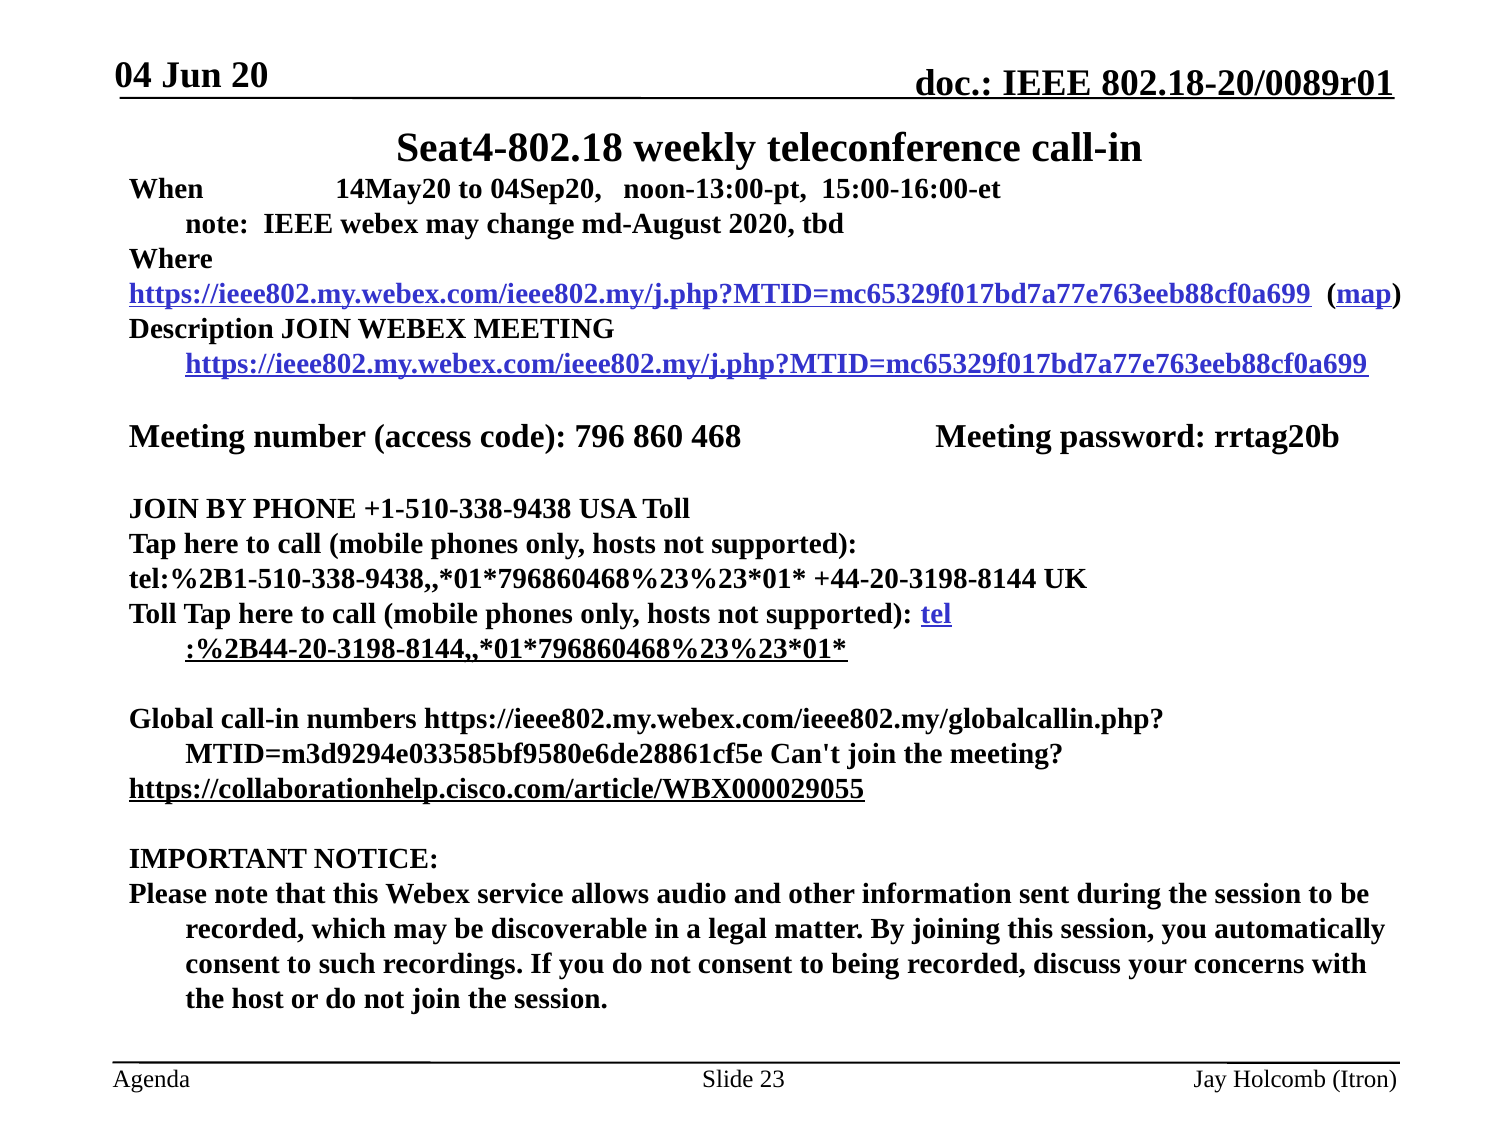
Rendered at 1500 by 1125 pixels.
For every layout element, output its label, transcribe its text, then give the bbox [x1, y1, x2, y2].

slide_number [114, 49, 478, 95]
footer Jay Holcomb (Itron) [874, 1063, 1398, 1093]
slide_number Slide 23 [687, 1063, 800, 1123]
text_box Seat4-802.18 weekly teleconference call-in When 14May20 to 04Sep20, noon-13:00-pt, 15:00-16:00-et note: IEEE webex may change md-August 2020, tbd Where https://ieee802.my.webex.com/ieee802.my/j.php?MTID=mc65329f017bd7a77e763eeb88cf0a699 (map) Description JOIN WEBEX MEETING https://ieee802.my.webex.com/ieee802.my/j.php?MTID=mc65329f017bd7a77e763eeb88cf0a699 Meeting number (access code): 796 860 468 Meeting password: rrtag20b JOIN BY PHONE +1-510-338-9438 USA Toll Tap here to call (mobile phones only, hosts not supported): tel:%2B1-510-338-9438,,*01*796860468%23%23*01* +44-20-3198-8144 UK Toll Tap here to call (mobile phones only, hosts not supported): tel:%2B44-20-3198-8144,,*01*796860468%23%23*01* Global call-in numbers https://ieee802.my.webex.com/ieee802.my/globalcallin.php?MTID=m3d9294e033585bf9580e6de28861cf5e Can't join the meeting? https://collaborationhelp.cisco.com/article/WBX000029055 IMPORTANT NOTICE: Please note that this Webex service allows audio and other information sent during the session to be recorded, which may be discoverable in a legal matter. By joining this session, you automatically consent to such recordings. If you do not consent to being recorded, discuss your concerns with the host or do not join the session. [114, 112, 1425, 1063]
